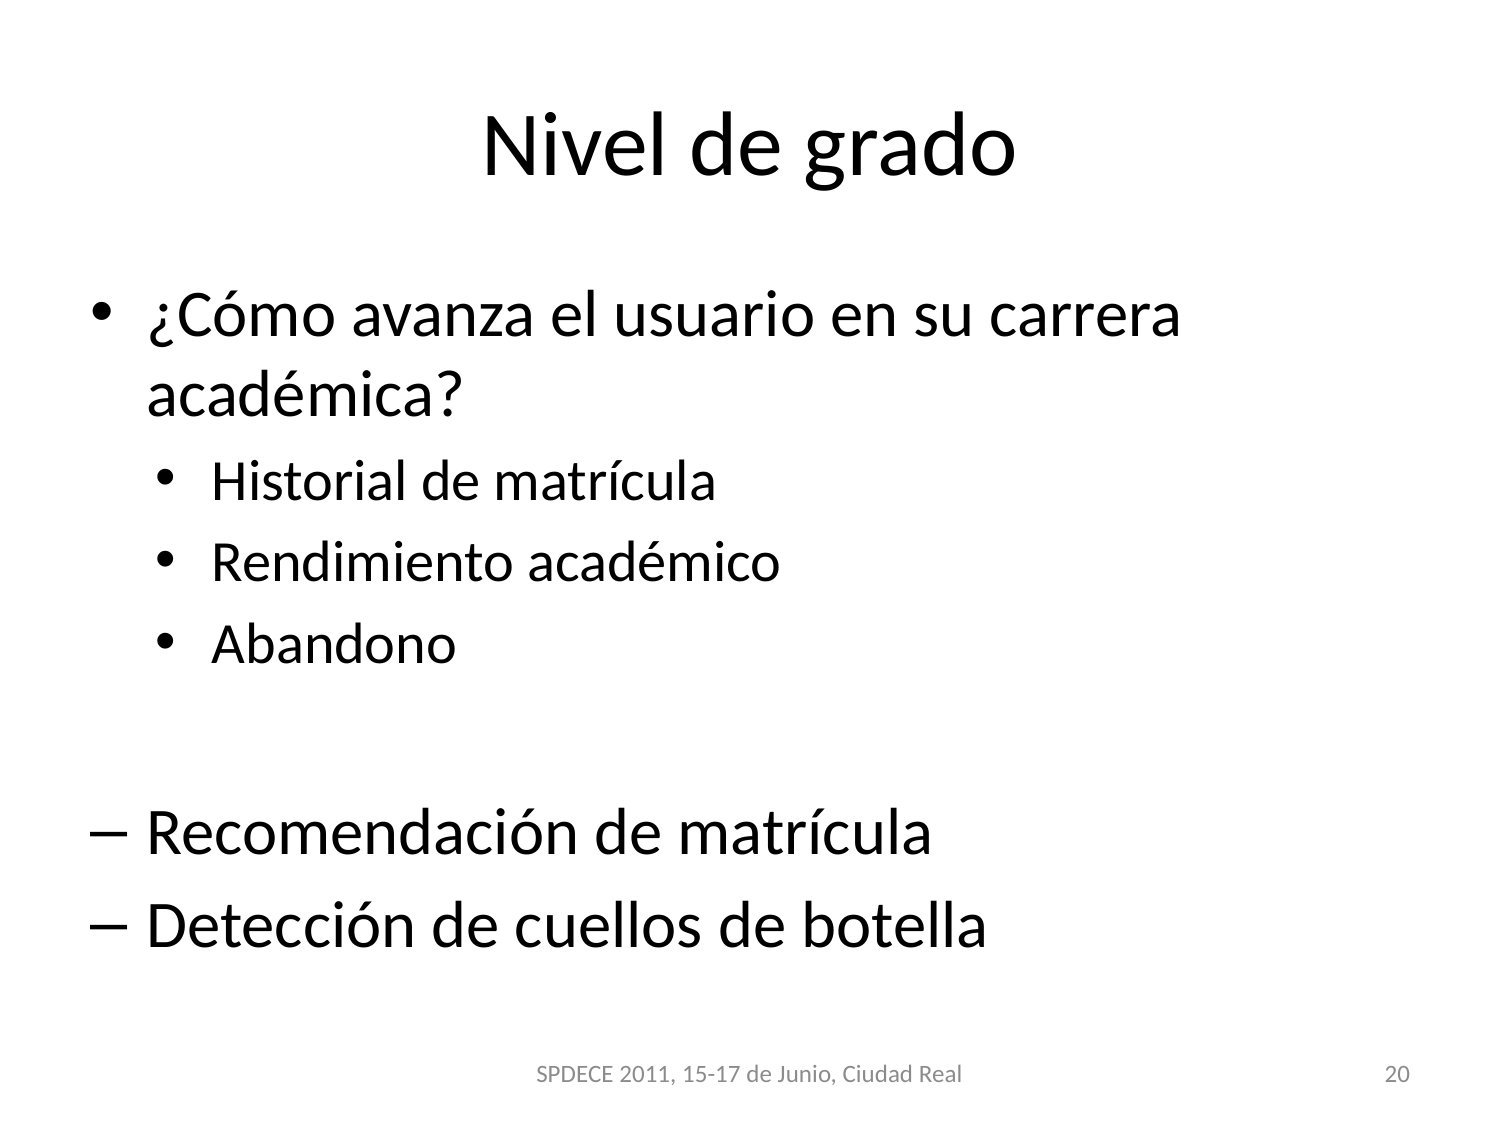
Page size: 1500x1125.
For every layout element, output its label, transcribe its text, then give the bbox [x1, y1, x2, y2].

slide_number 20 [1074, 1042, 1425, 1103]
list ¿Cómo avanza el usuario en su carrera académica? Historial de matrícula Rendimiento académico Abandono Recomendación de matrícula Detección de cuellos de botella [74, 262, 1426, 1006]
title Nivel de grado [74, 44, 1426, 233]
footer SPDECE 2011, 15-17 de Junio, Ciudad Real [512, 1042, 988, 1103]
